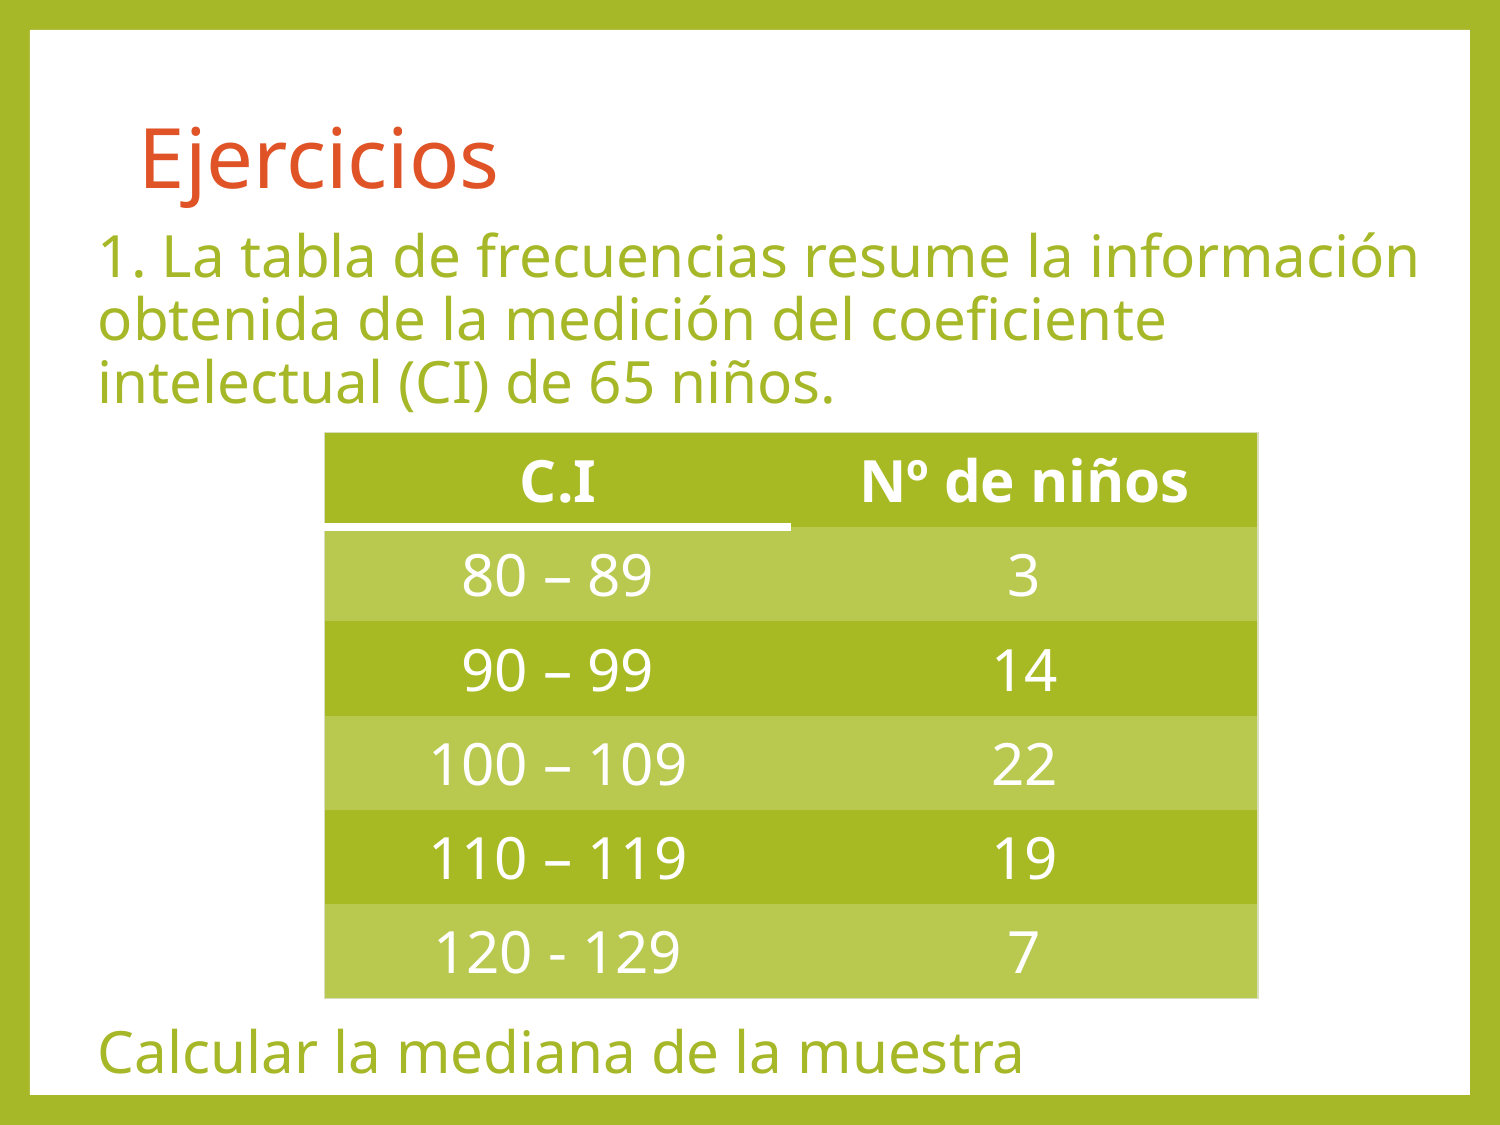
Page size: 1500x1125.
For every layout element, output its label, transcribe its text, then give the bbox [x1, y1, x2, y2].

table_cell 14 [791, 621, 1257, 716]
table_cell 19 [791, 810, 1257, 904]
title Ejercicios [123, 50, 1339, 219]
table_cell 120 - 129 [325, 904, 791, 998]
table_cell 3 [791, 527, 1257, 621]
table_cell 7 [791, 904, 1257, 998]
table_header C.I [325, 433, 791, 523]
table_cell 100 – 109 [325, 716, 791, 810]
table_cell 80 – 89 [325, 531, 791, 621]
table_cell 110 – 119 [325, 810, 791, 904]
list 1. La tabla de frecuencias resume la información obtenida de la medición del coeficiente intelectual (CI) de 65 niños. Calcular la mediana de la muestra [64, 219, 1459, 1000]
table_header Nº de niños [791, 433, 1257, 527]
table_cell 22 [791, 716, 1257, 810]
table_cell 90 – 99 [325, 621, 791, 716]
